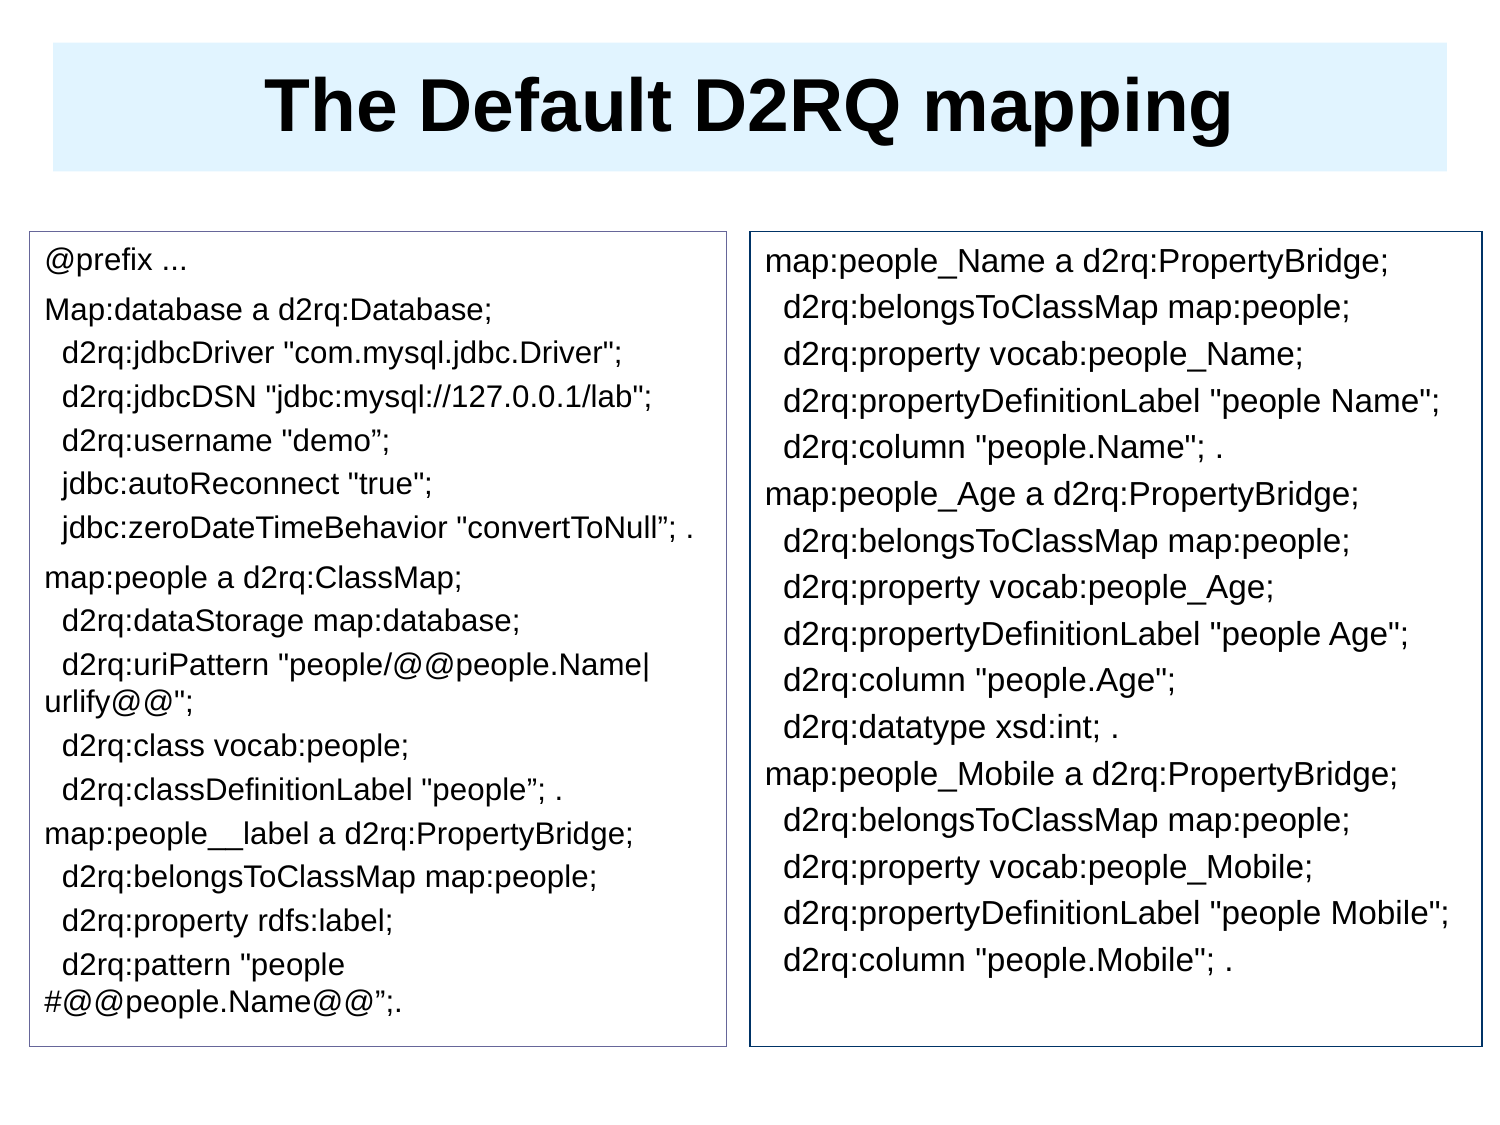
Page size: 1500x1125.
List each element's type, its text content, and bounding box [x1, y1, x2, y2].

text_box map:people_Name a d2rq:PropertyBridge; d2rq:belongsToClassMap map:people; d2rq:property vocab:people_Name; d2rq:propertyDefinitionLabel "people Name"; d2rq:column "people.Name"; . map:people_Age a d2rq:PropertyBridge; d2rq:belongsToClassMap map:people; d2rq:property vocab:people_Age; d2rq:propertyDefinitionLabel "people Age"; d2rq:column "people.Age"; d2rq:datatype xsd:int; . map:people_Mobile a d2rq:PropertyBridge; d2rq:belongsToClassMap map:people; d2rq:property vocab:people_Mobile; d2rq:propertyDefinitionLabel "people Mobile"; d2rq:column "people.Mobile"; . [749, 231, 1483, 1047]
title The Default D2RQ mapping [53, 42, 1447, 172]
list @prefix ... Map:database a d2rq:Database; d2rq:jdbcDriver "com.mysql.jdbc.Driver"; d2rq:jdbcDSN "jdbc:mysql://127.0.0.1/lab"; d2rq:username "demo”; jdbc:autoReconnect "true"; jdbc:zeroDateTimeBehavior "convertToNull”; . map:people a d2rq:ClassMap; d2rq:dataStorage map:database; d2rq:uriPattern "people/@@people.Name|urlify@@"; d2rq:class vocab:people; d2rq:classDefinitionLabel "people”; . map:people__label a d2rq:PropertyBridge; d2rq:belongsToClassMap map:people; d2rq:property rdfs:label; d2rq:pattern "people #@@people.Name@@”;. [29, 231, 727, 1047]
